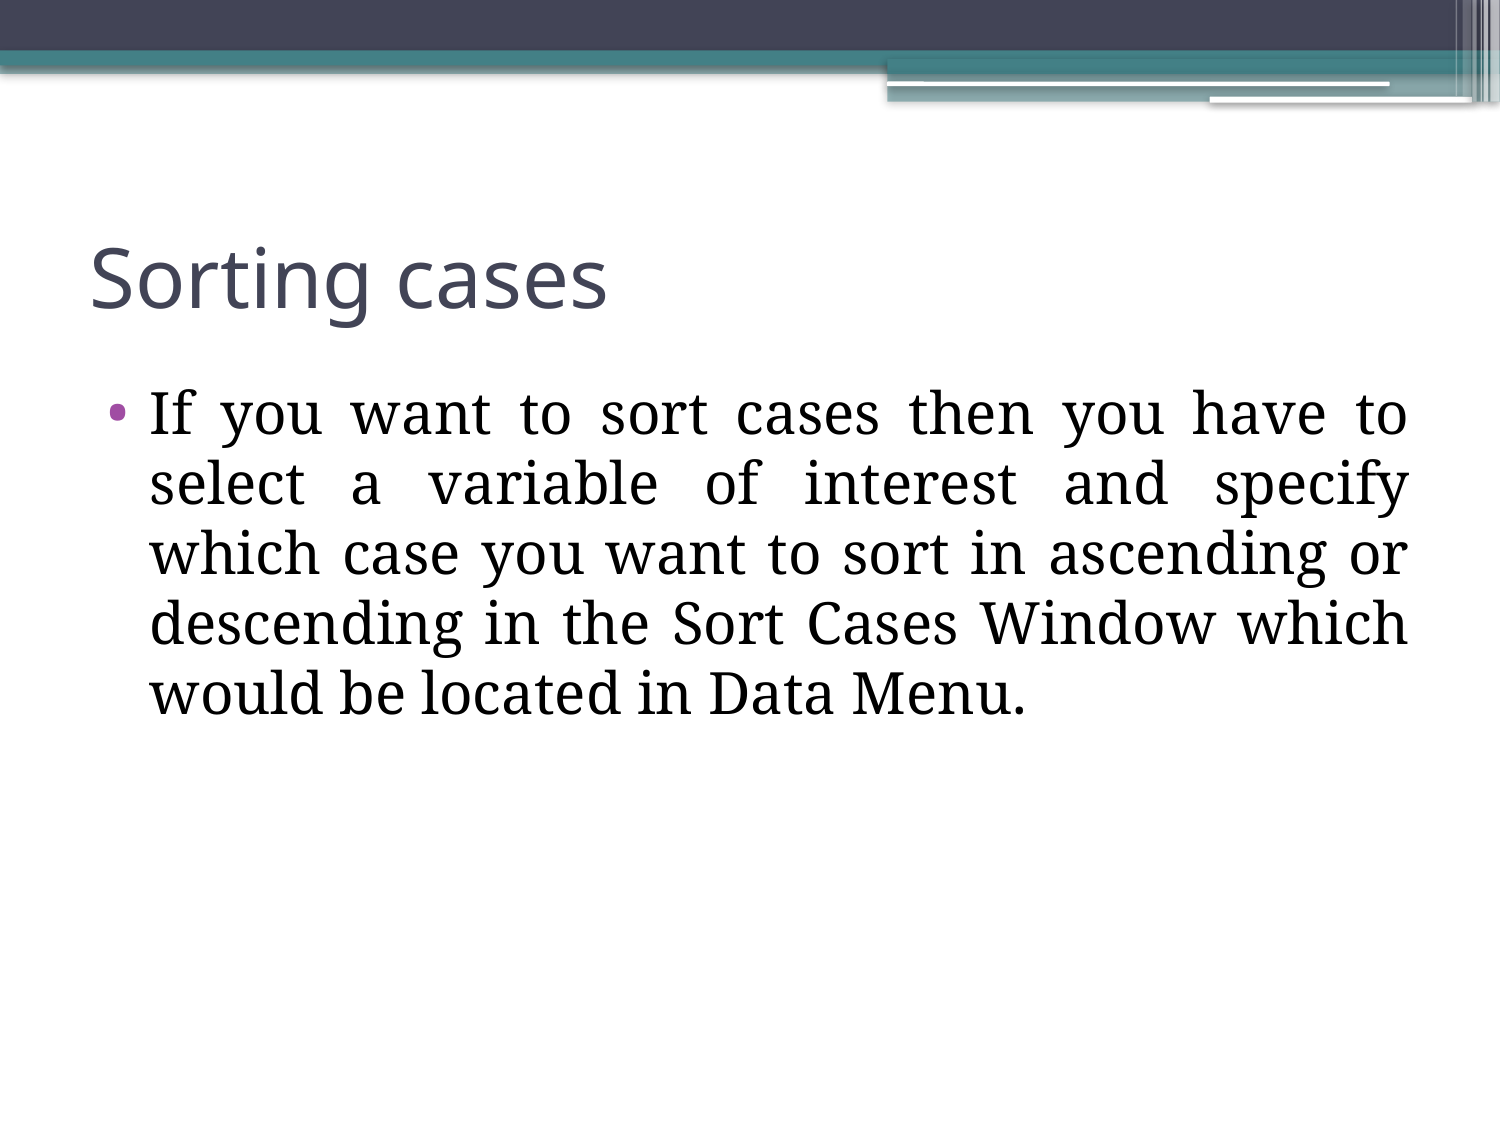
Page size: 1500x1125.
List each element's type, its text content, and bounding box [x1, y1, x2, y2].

title Sorting cases [75, 187, 1425, 363]
list If you want to sort cases then you have to select a variable of interest and specify which case you want to sort in ascending or descending in the Sort Cases Window which would be located in Data Menu. [75, 368, 1425, 1079]
